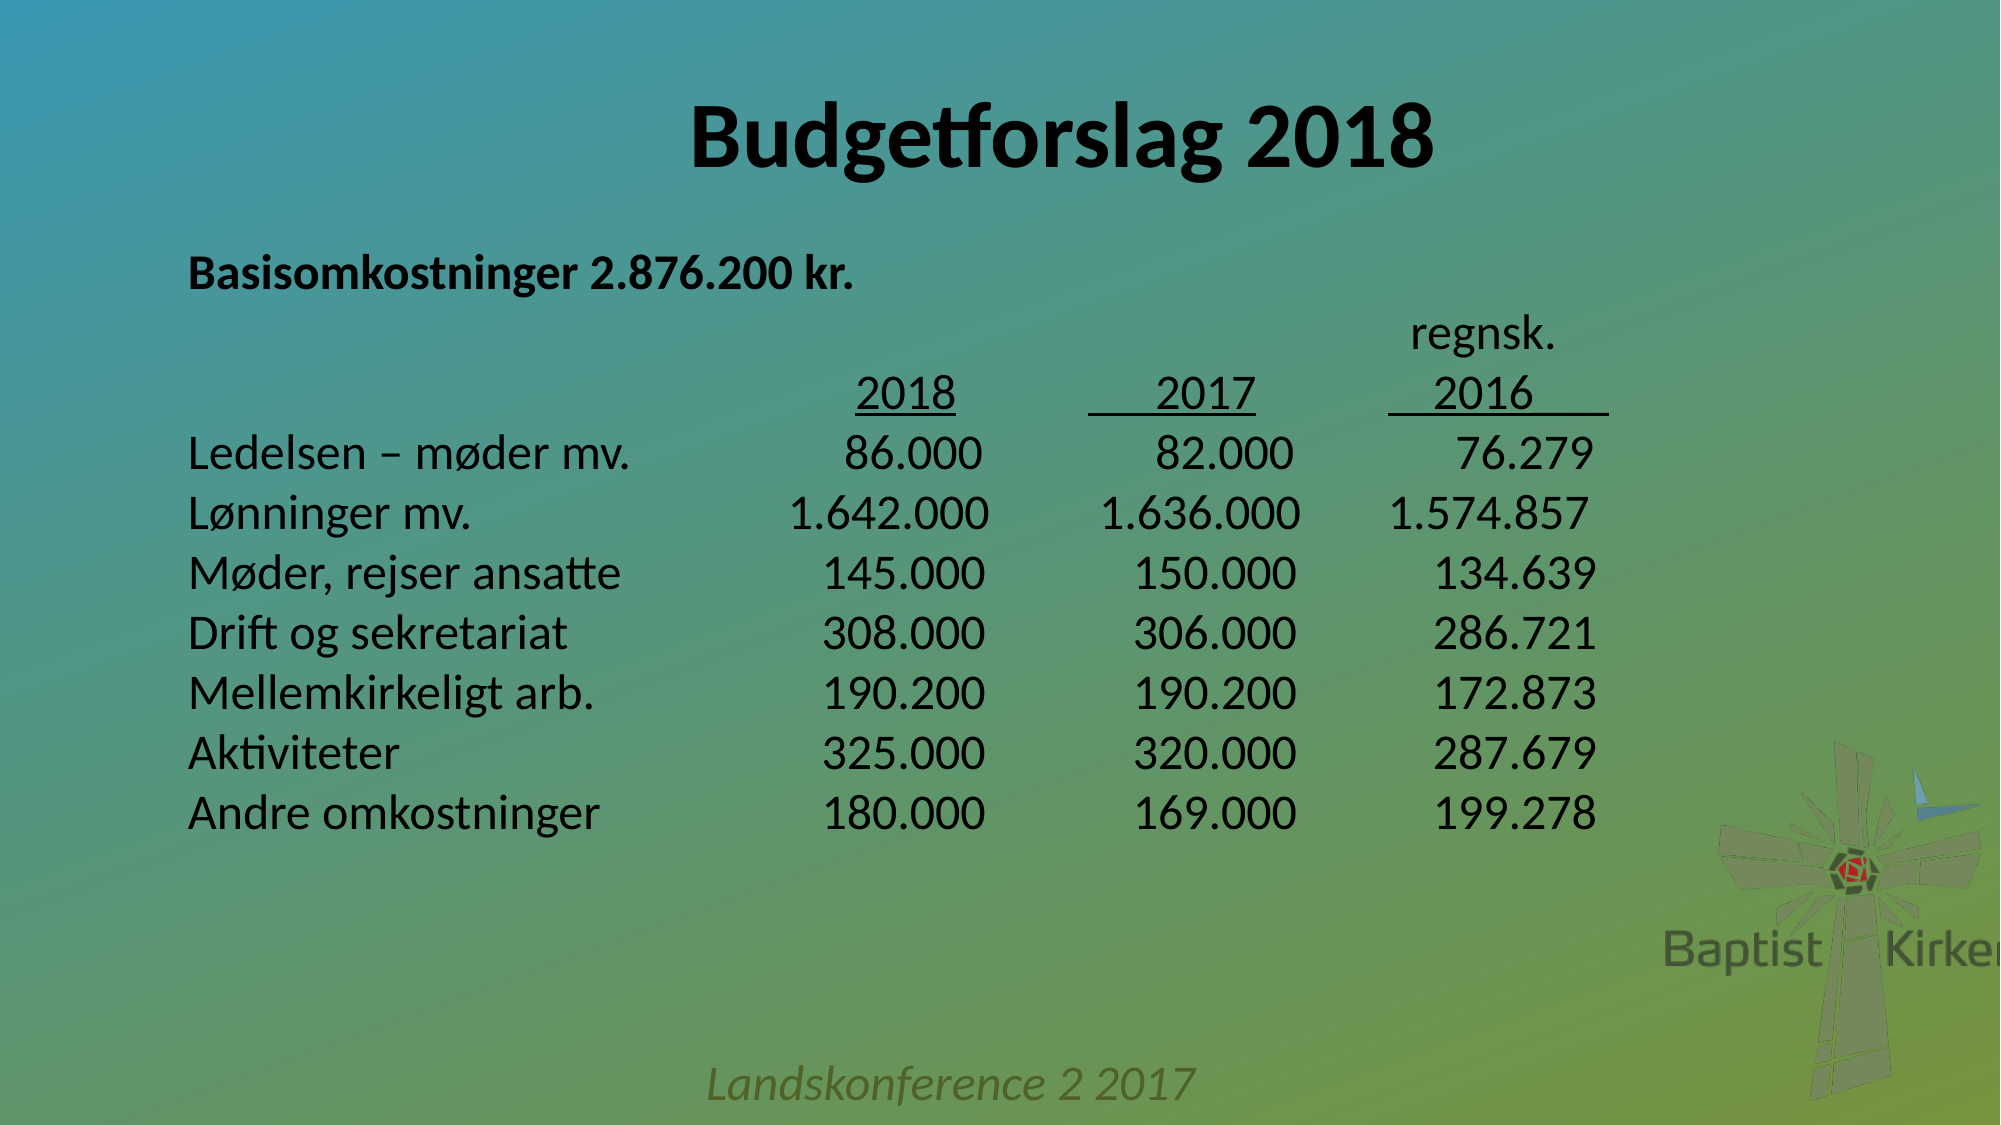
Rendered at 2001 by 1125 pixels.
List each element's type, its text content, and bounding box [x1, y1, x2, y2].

text_box Basisomkostninger 2.876.200 kr. regnsk. 2018 2017 2016___ Ledelsen – møder mv. 86.000 82.000 76.279 Lønninger mv. 1.642.000 1.636.000 1.574.857 Møder, rejser ansatte 145.000 150.000 134.639 Drift og sekretariat 308.000 306.000 286.721 Mellemkirkeligt arb. 190.200 190.200 172.873 Aktiviteter 325.000 320.000 287.679 Andre omkostninger 180.000 169.000 199.278 [173, 231, 1782, 847]
footer Landskonference 2 2017 [669, 1058, 1238, 1103]
text_box Budgetforslag 2018 [674, 66, 1451, 194]
picture [1637, 715, 2000, 1125]
